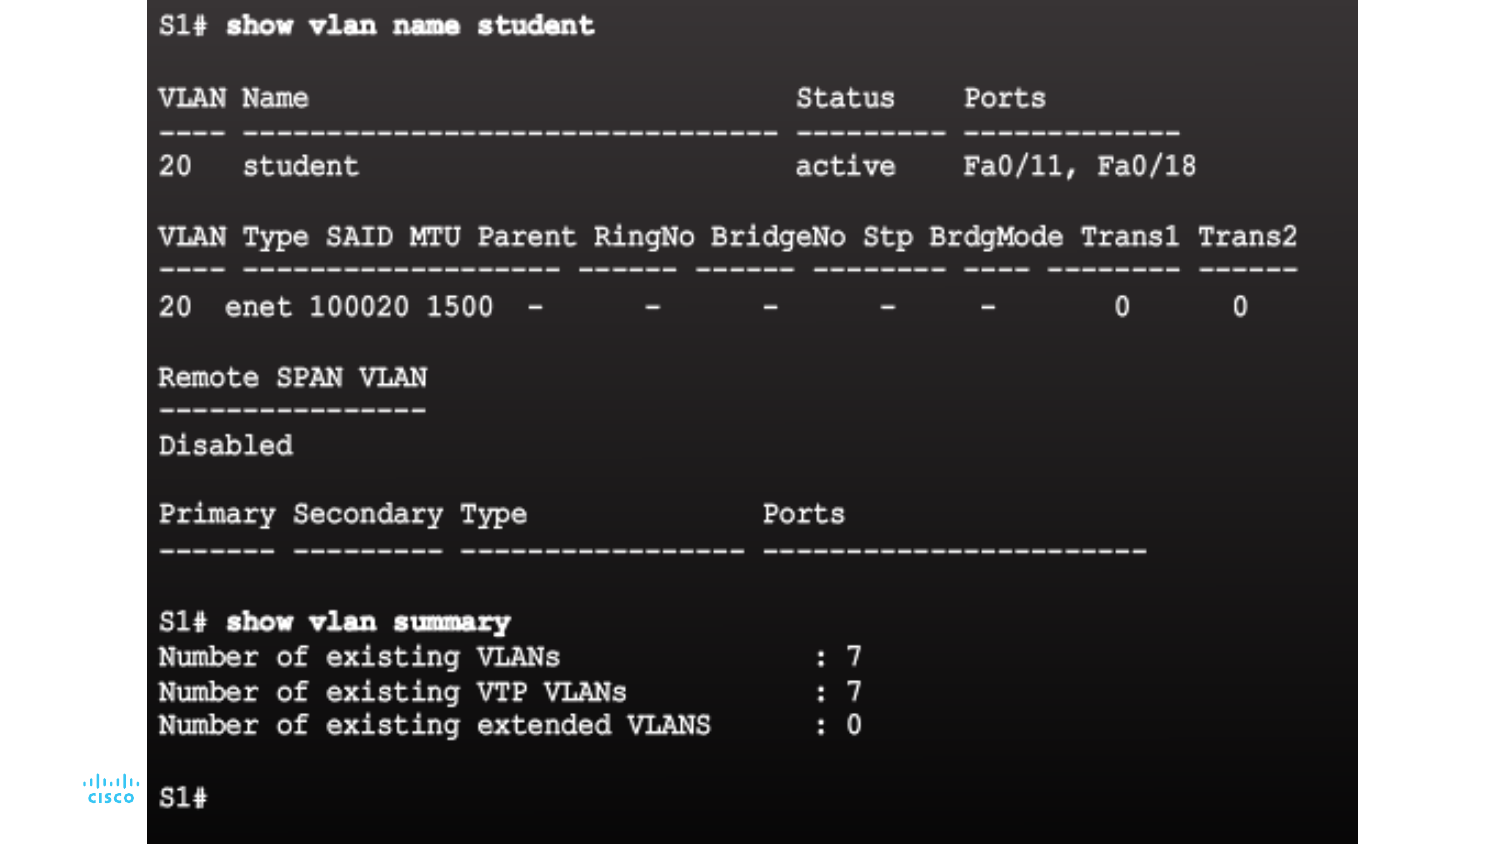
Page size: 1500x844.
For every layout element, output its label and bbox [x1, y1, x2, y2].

picture [146, 0, 1358, 844]
